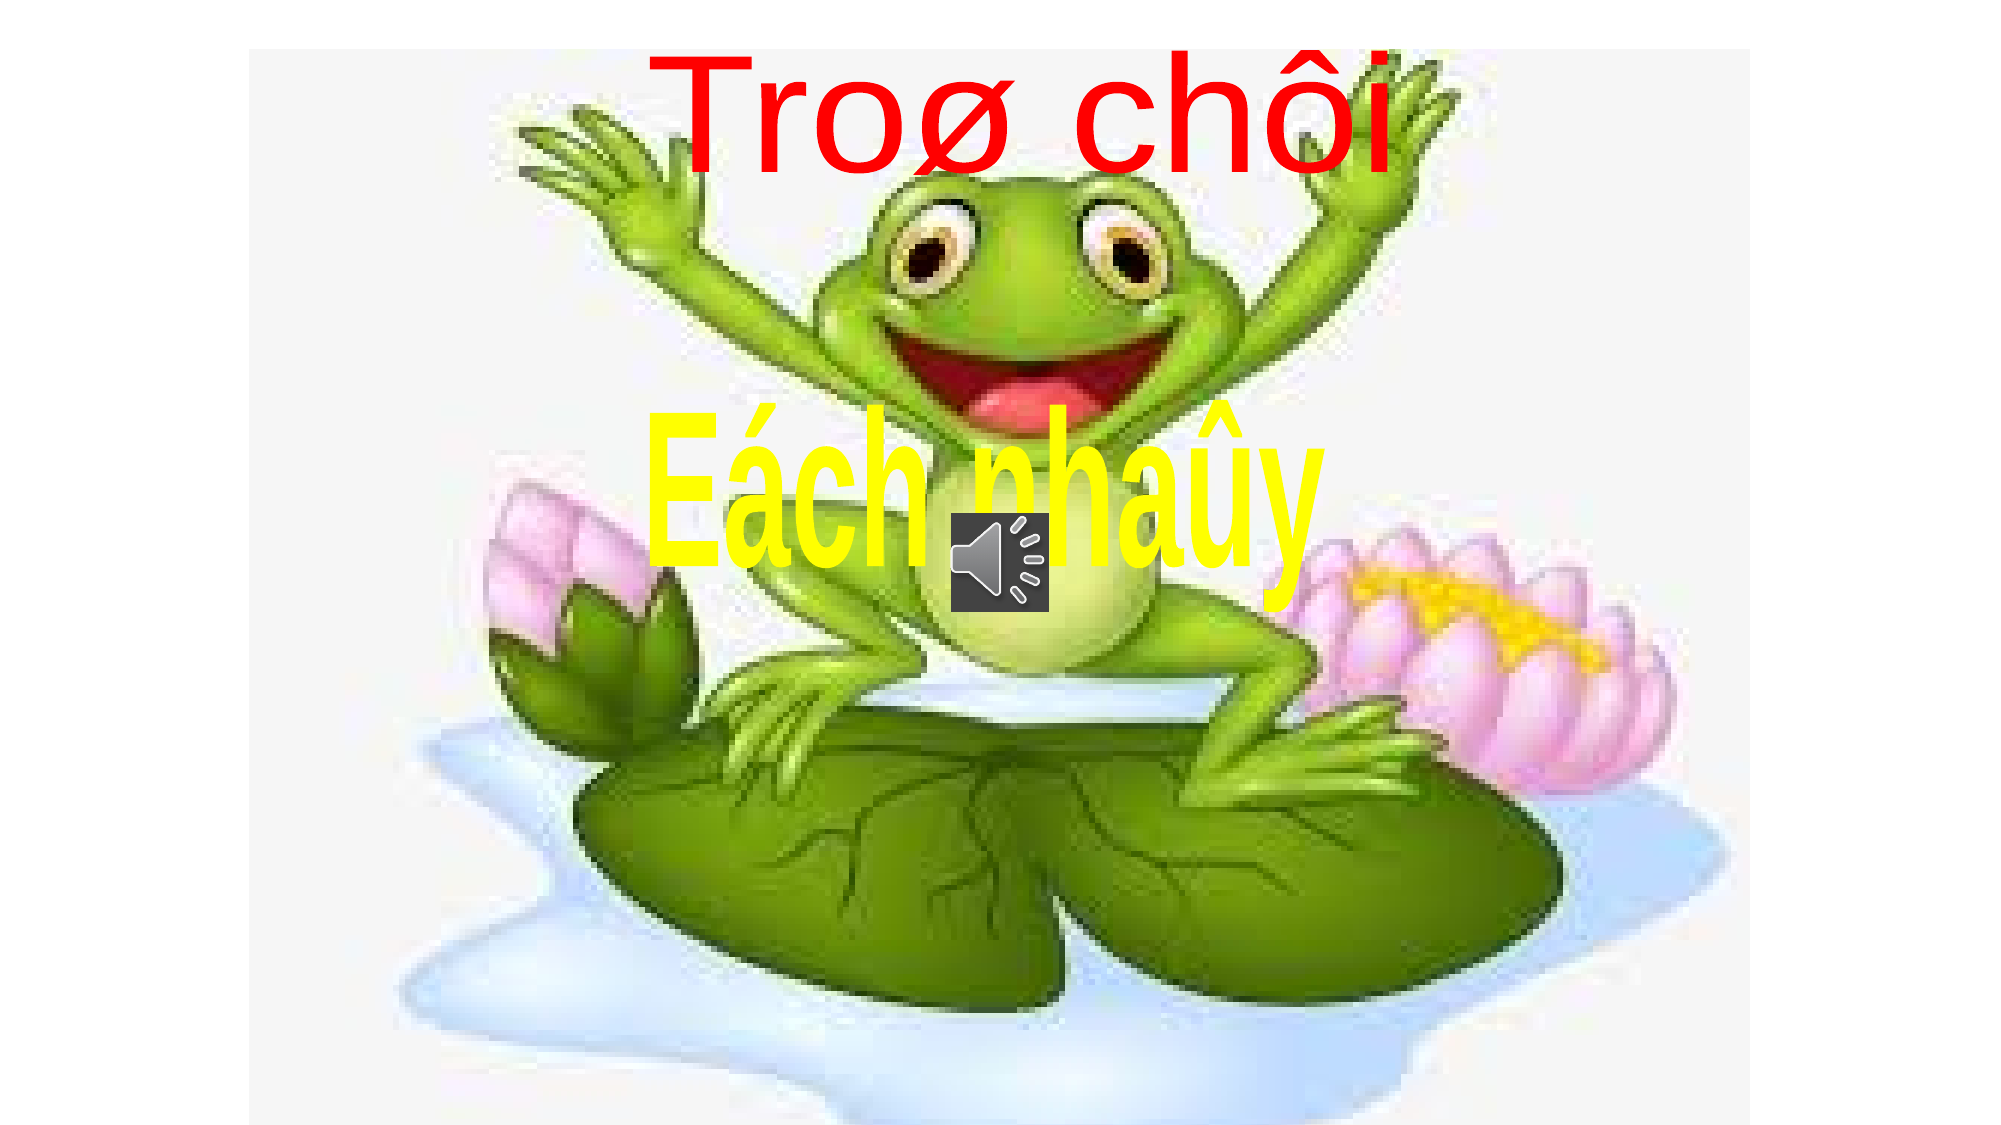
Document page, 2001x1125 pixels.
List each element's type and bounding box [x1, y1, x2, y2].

picture [249, 49, 1750, 1125]
